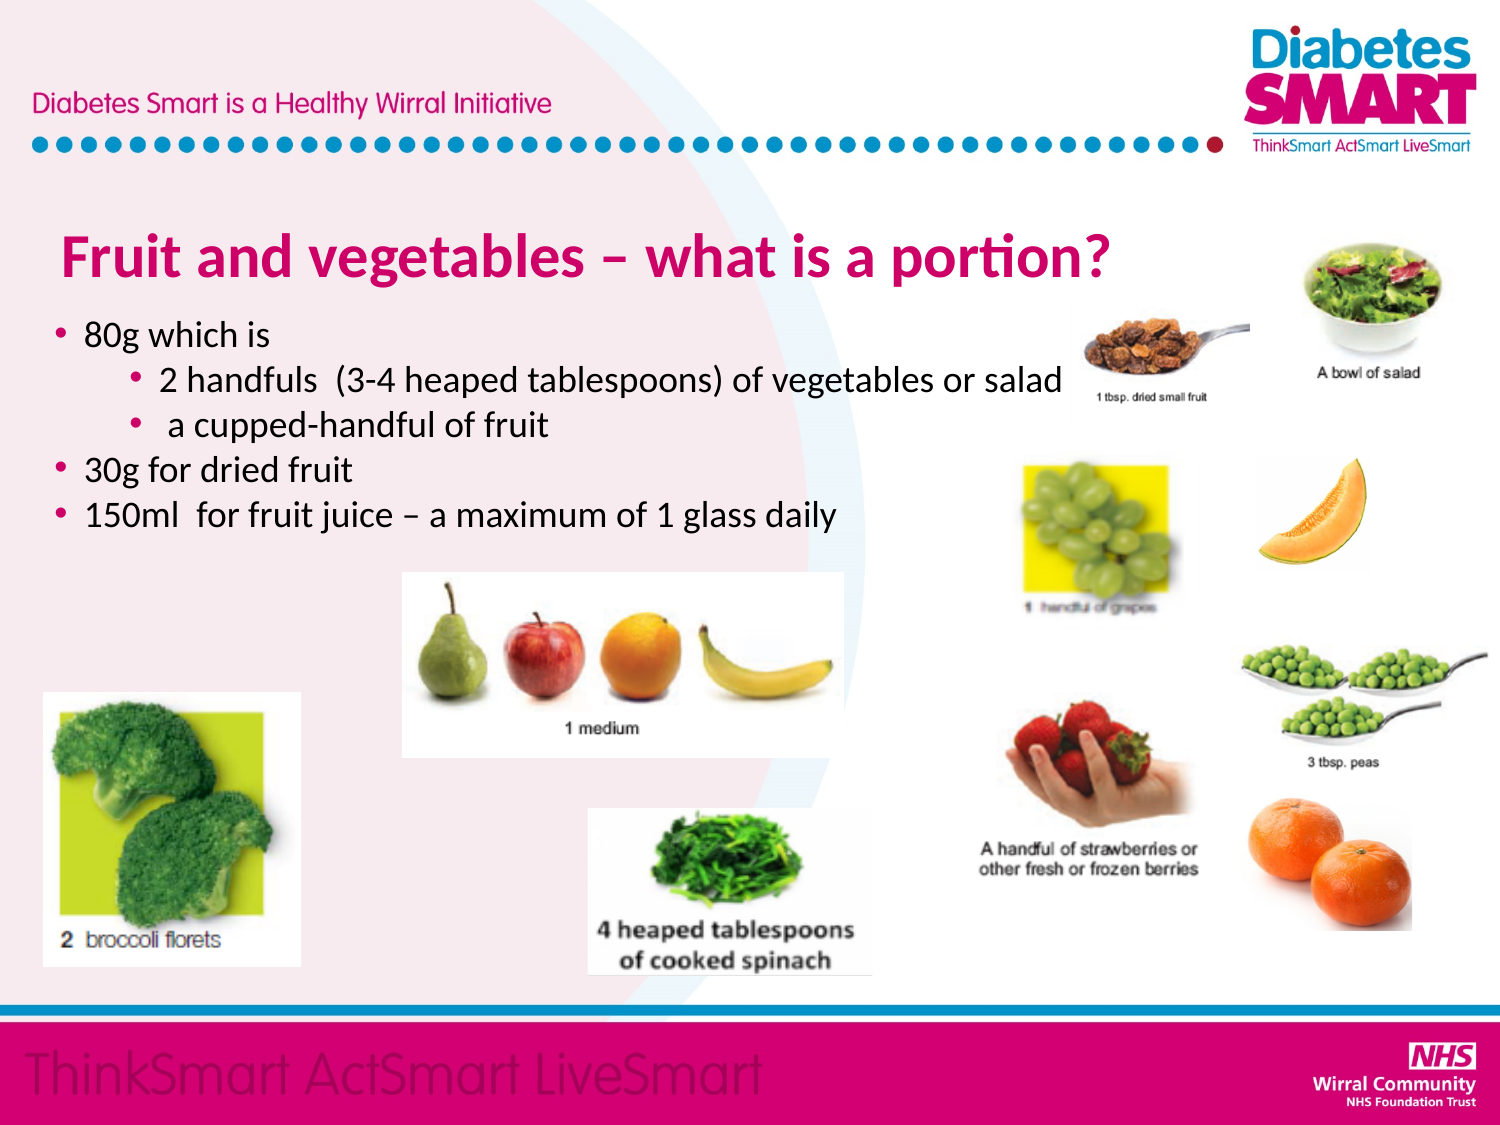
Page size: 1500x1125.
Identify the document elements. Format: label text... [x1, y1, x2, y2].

text_box 80g which is 2 handfuls (3-4 heaped tablespoons) of vegetables or salad a cupped-handful of fruit 30g for dried fruit 150ml for fruit juice – a maximum of 1 glass daily [39, 302, 1275, 542]
picture [0, 1016, 1500, 1125]
picture [0, 0, 1500, 1005]
text_box Fruit and vegetables – what is a portion? [46, 208, 1129, 298]
